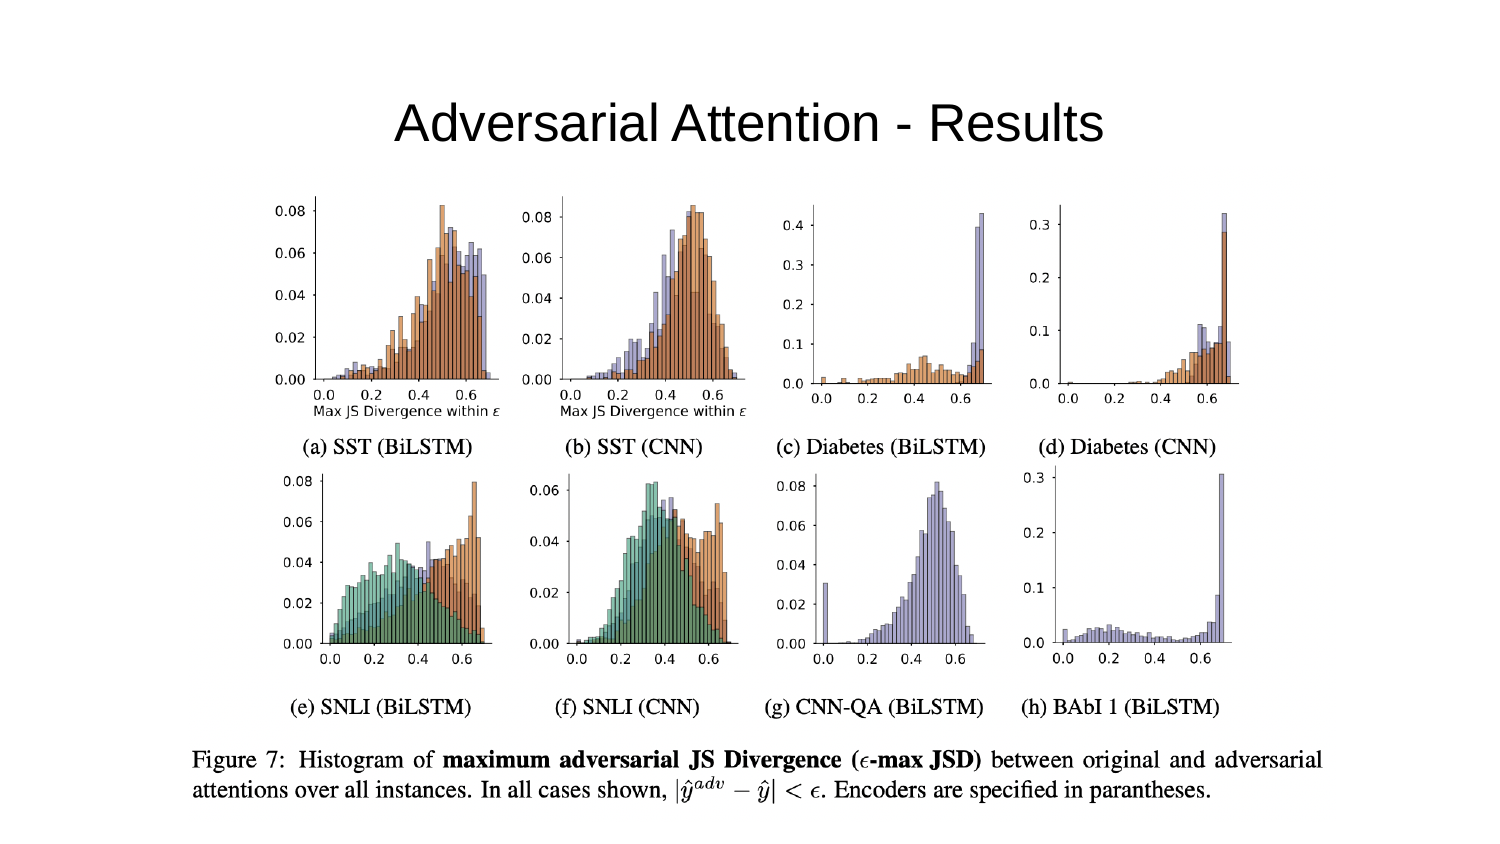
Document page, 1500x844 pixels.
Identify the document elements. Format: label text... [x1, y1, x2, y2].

picture [188, 166, 1336, 822]
title Adversarial Attention - Results [51, 72, 1449, 167]
